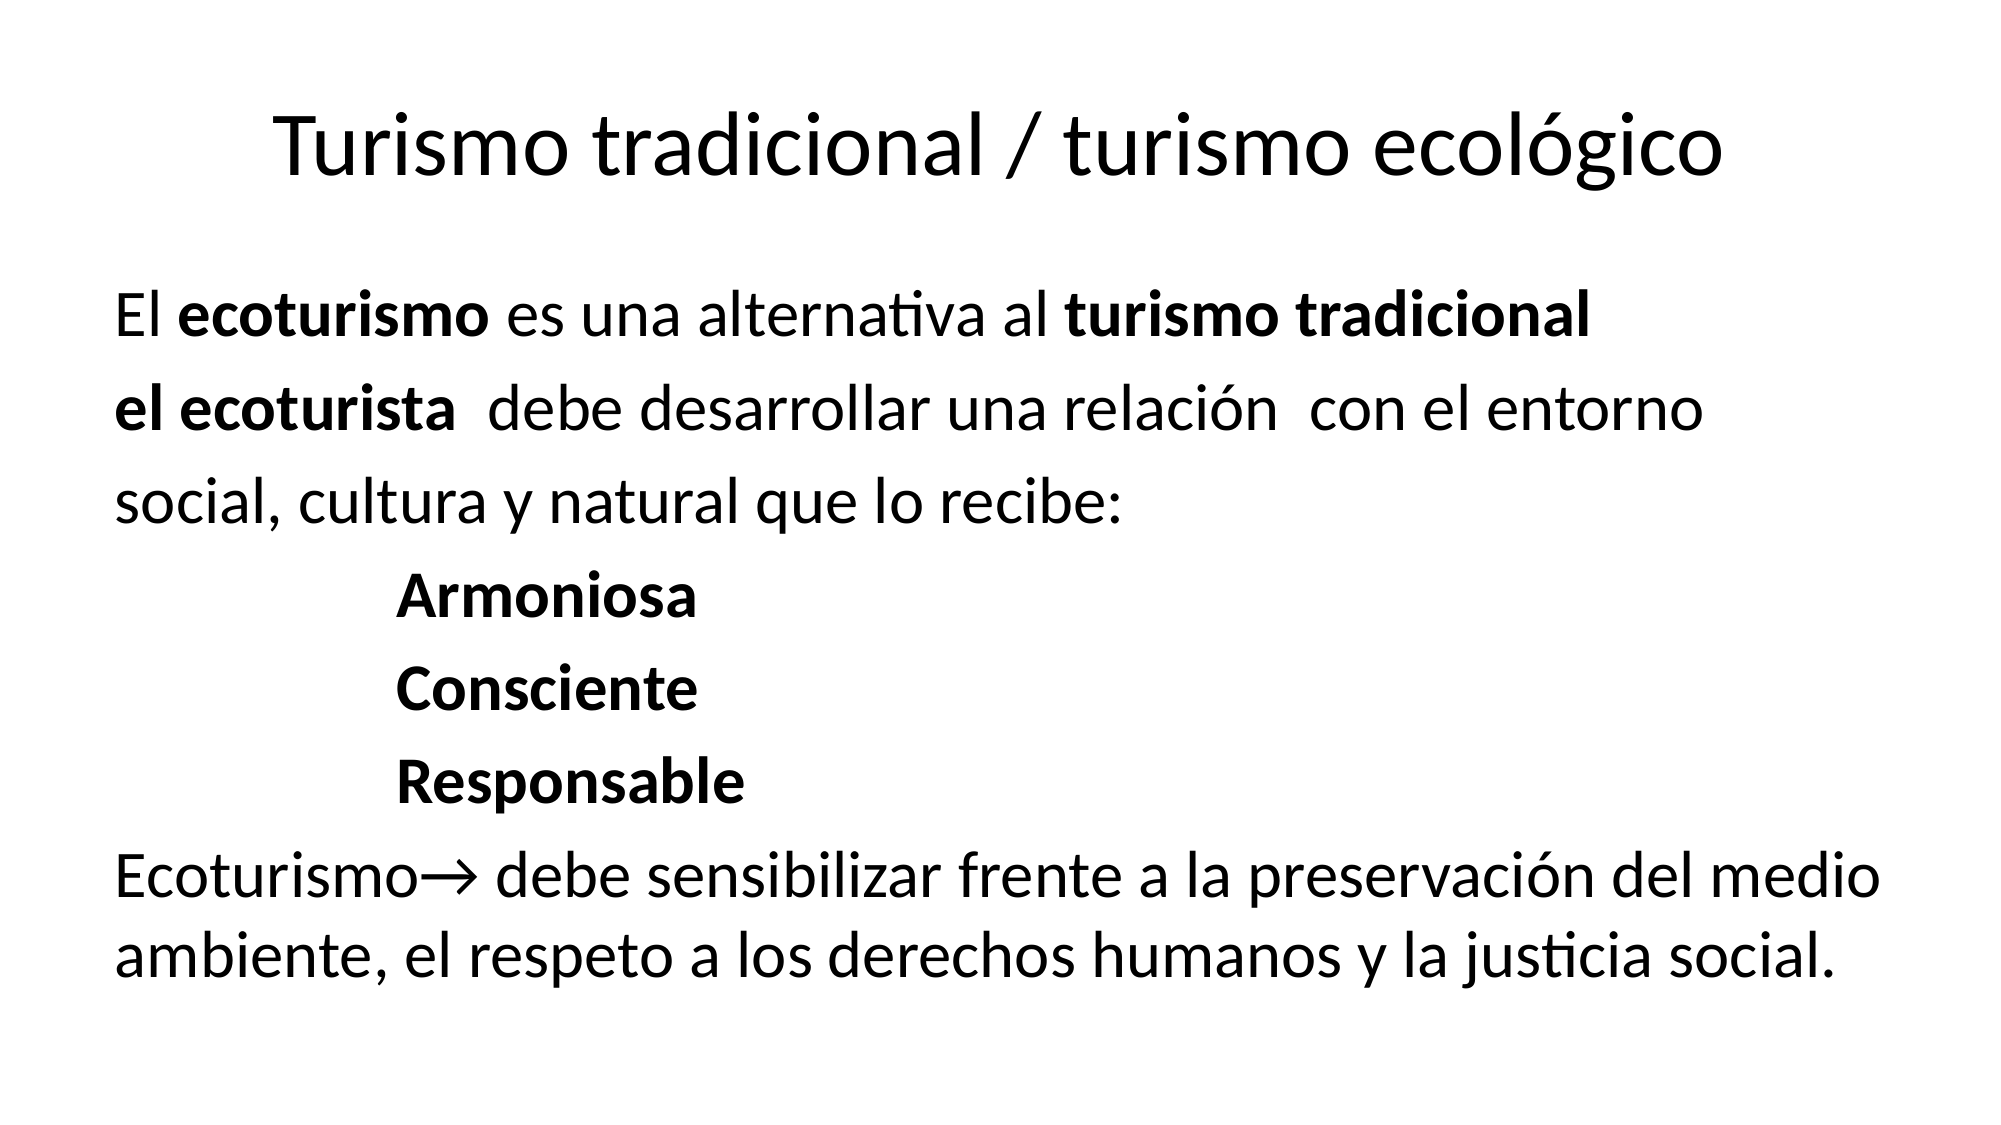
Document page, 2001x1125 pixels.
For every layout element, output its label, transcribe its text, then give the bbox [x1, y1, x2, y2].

title Turismo tradicional / turismo ecológico [99, 45, 1900, 233]
list El ecoturismo es una alternativa al turismo tradicional el ecoturista debe desarrollar una relación con el entorno social, cultura y natural que lo recibe: Armoniosa Consciente Responsable Ecoturismo→ debe sensibilizar frente a la preservación del medio ambiente, el respeto a los derechos humanos y la justicia social. [99, 262, 1900, 1005]
